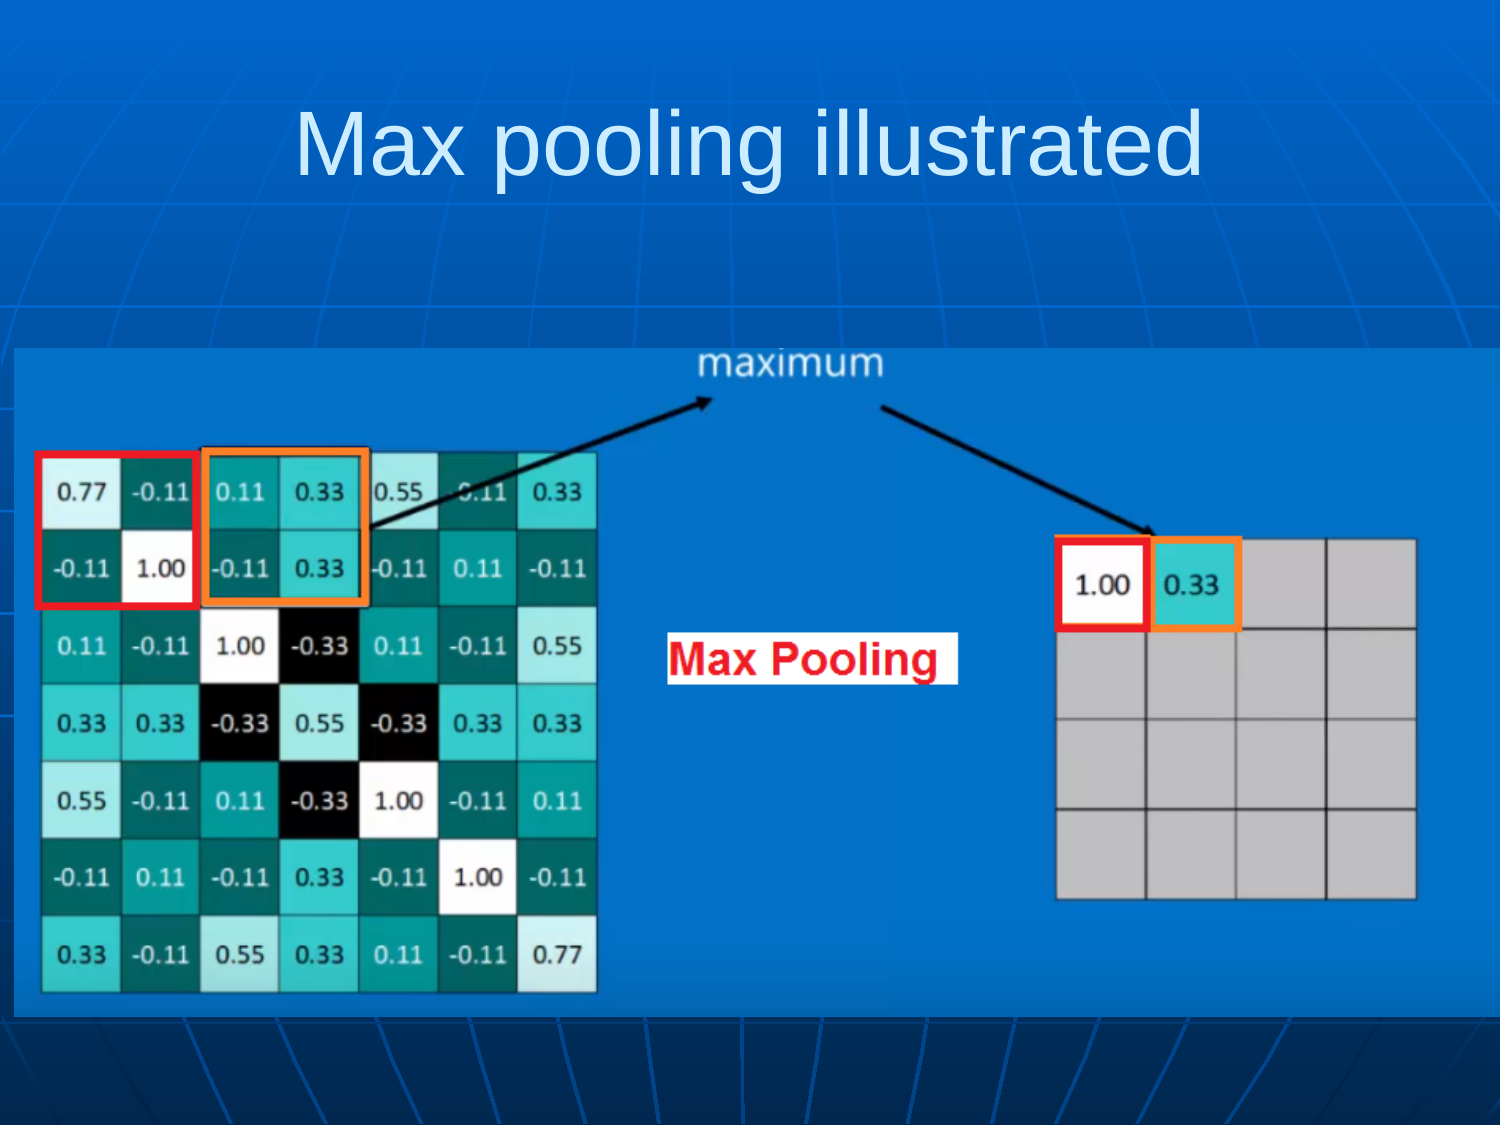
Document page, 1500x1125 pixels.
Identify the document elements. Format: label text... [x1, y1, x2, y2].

picture [13, 348, 1500, 1017]
title Max pooling illustrated [74, 45, 1426, 233]
